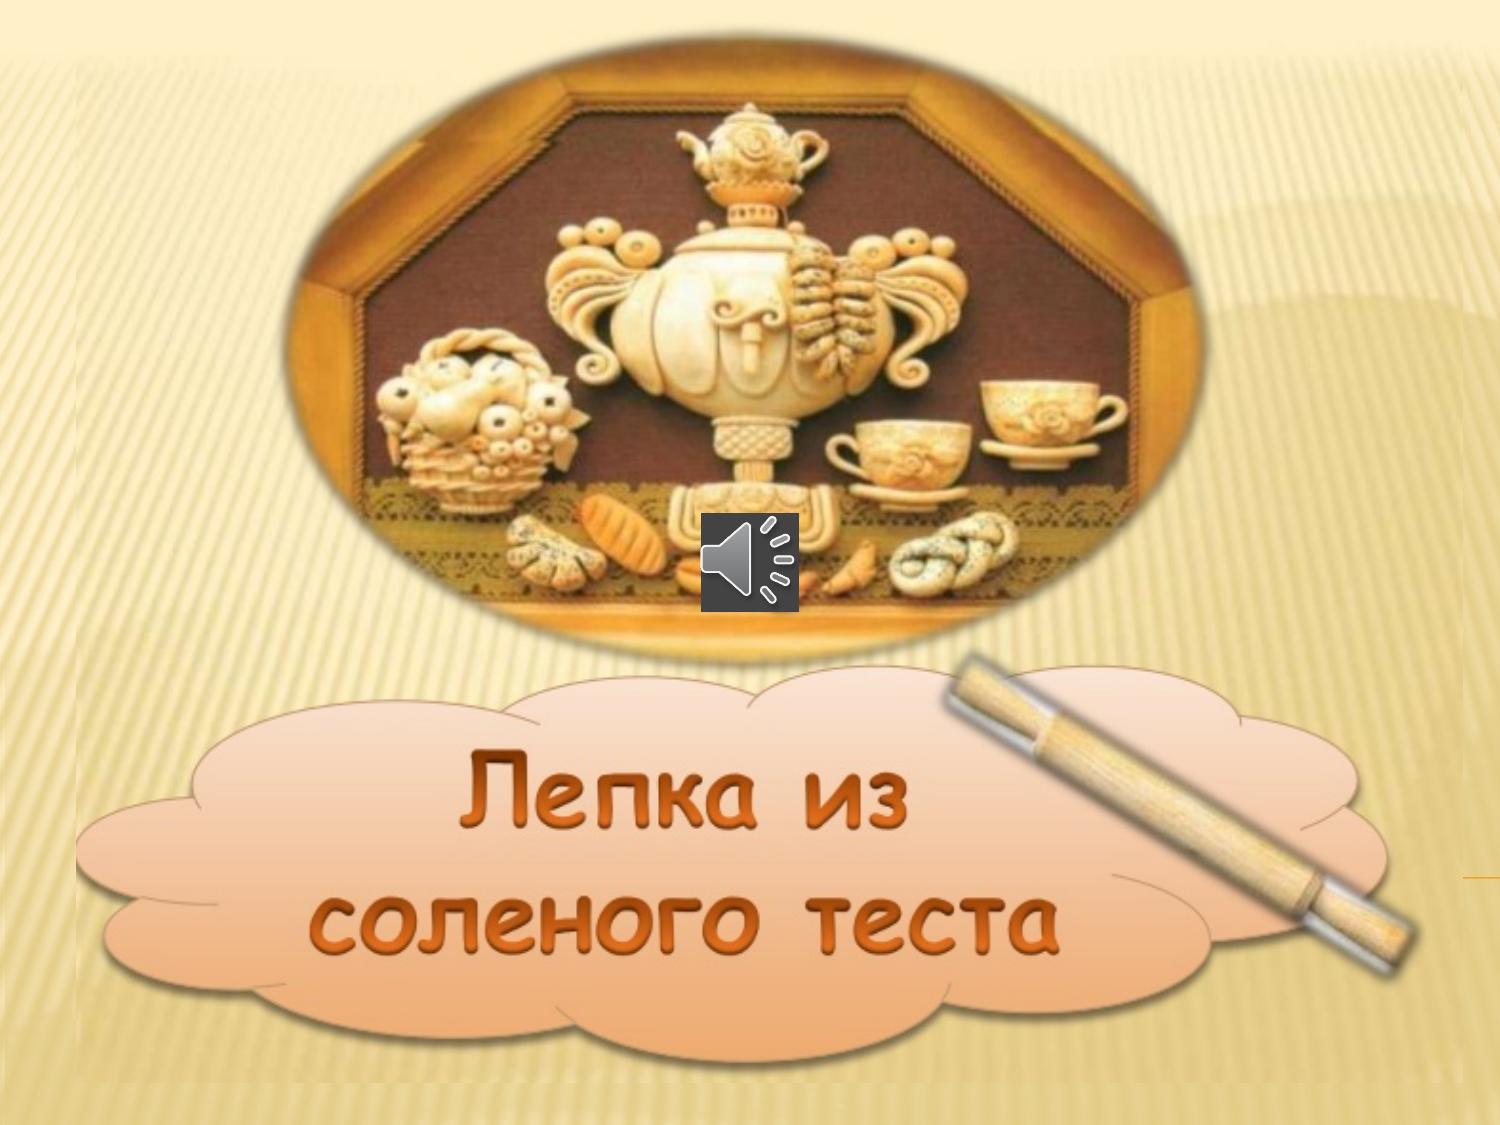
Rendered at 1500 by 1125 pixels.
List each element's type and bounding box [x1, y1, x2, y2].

picture [76, 0, 1463, 1083]
